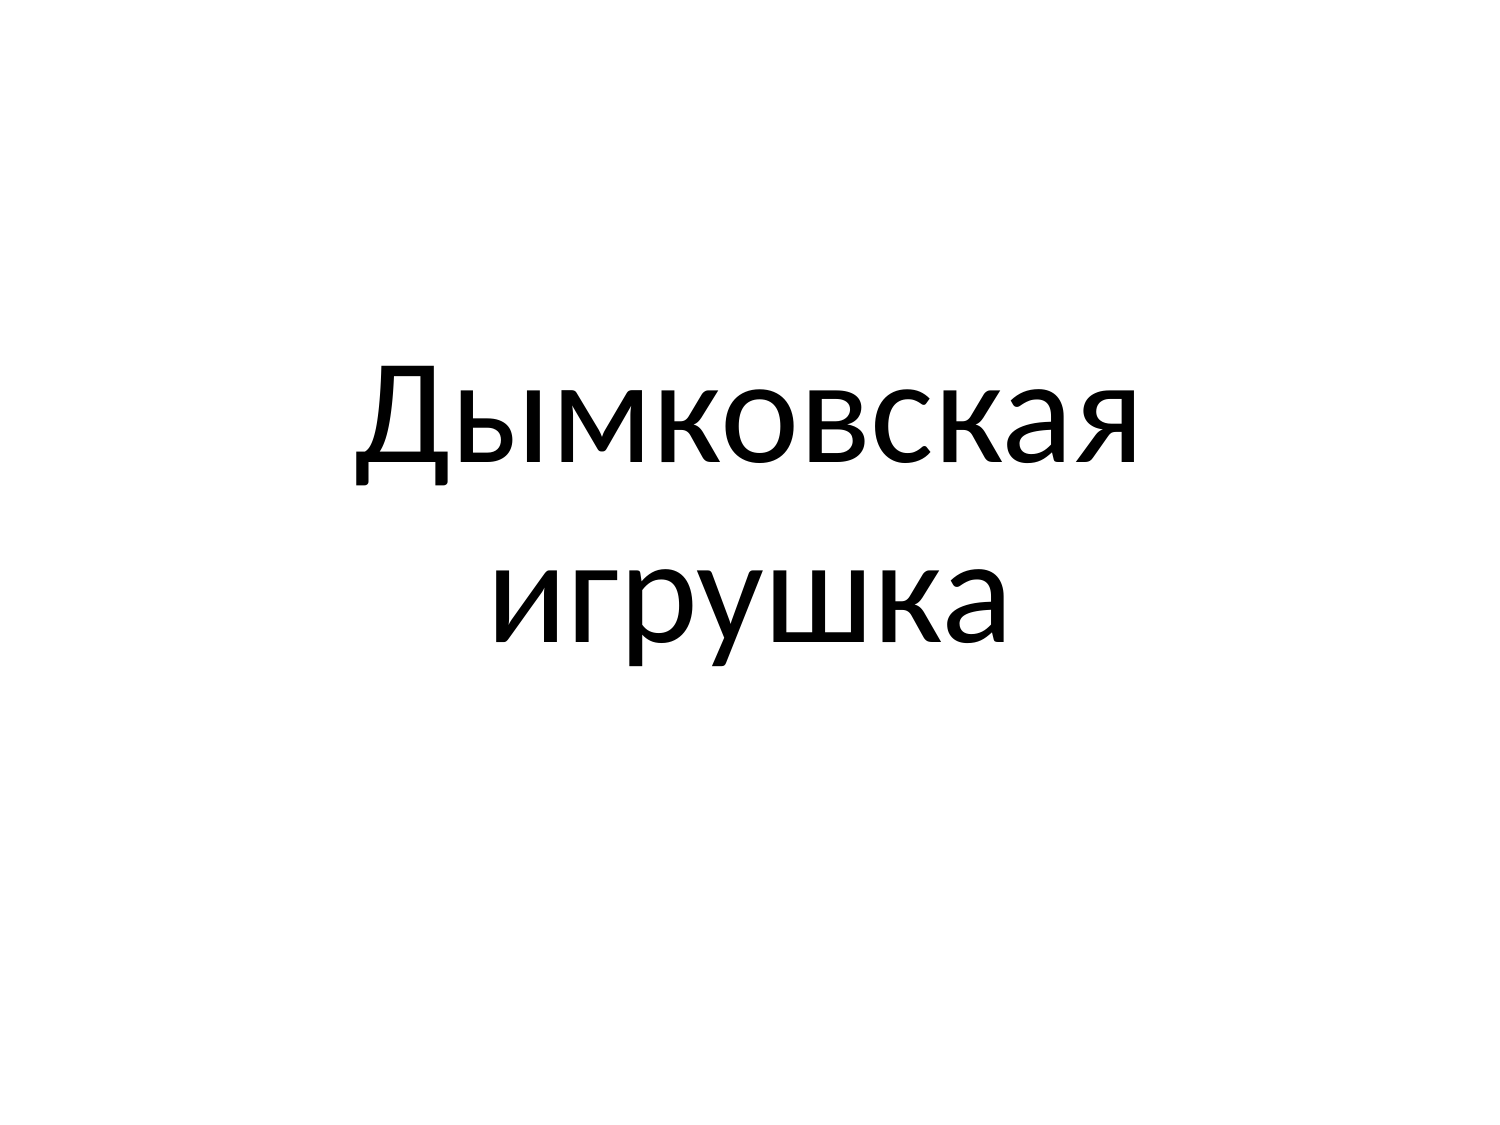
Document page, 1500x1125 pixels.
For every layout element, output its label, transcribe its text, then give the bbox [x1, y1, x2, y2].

title Дымковская игрушка [75, 45, 1425, 941]
